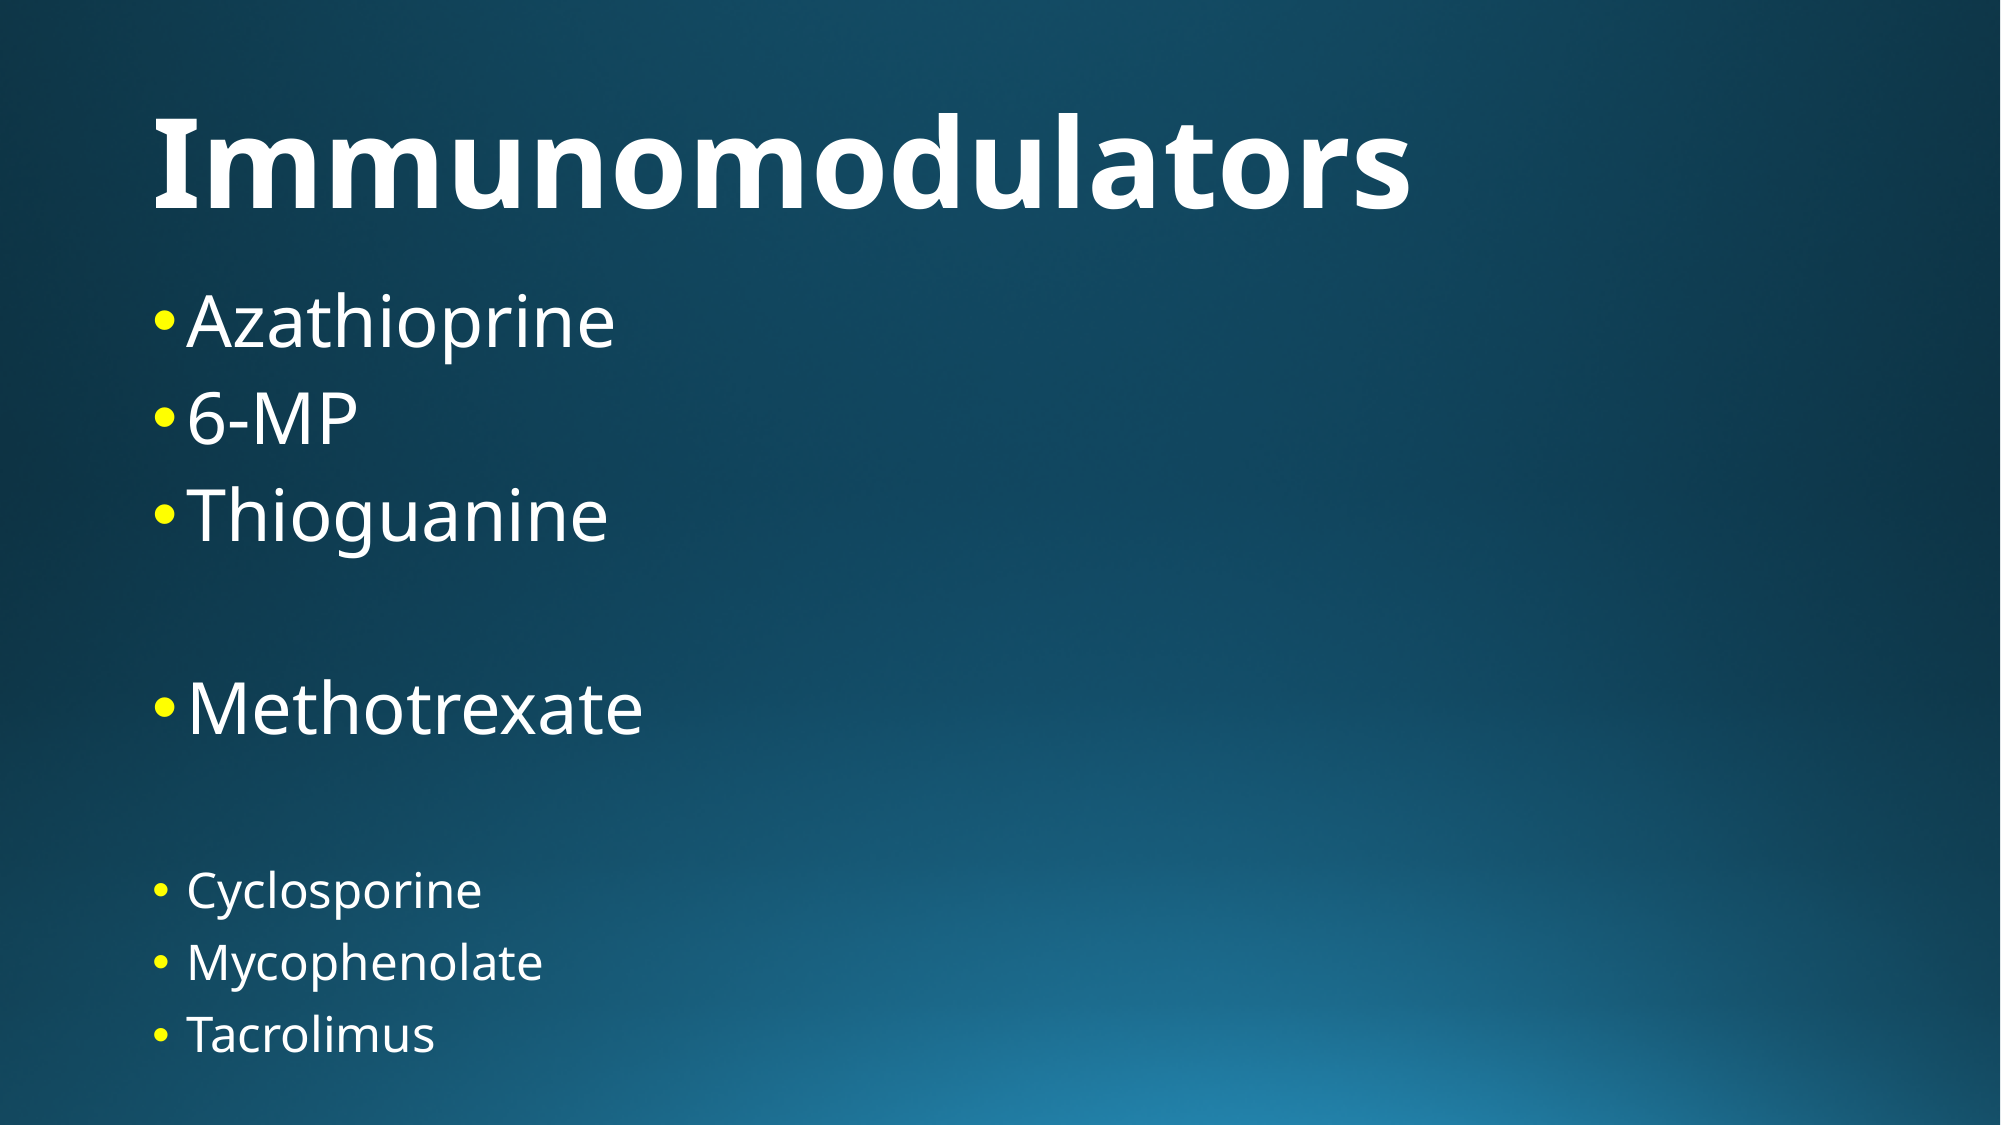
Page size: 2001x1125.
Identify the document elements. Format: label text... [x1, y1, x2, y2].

list Azathioprine 6-MP Thioguanine Methotrexate Cyclosporine Mycophenolate Tacrolimus [137, 277, 1950, 1077]
picture [0, 0, 2001, 1125]
title Immunomodulators [137, 59, 1863, 277]
